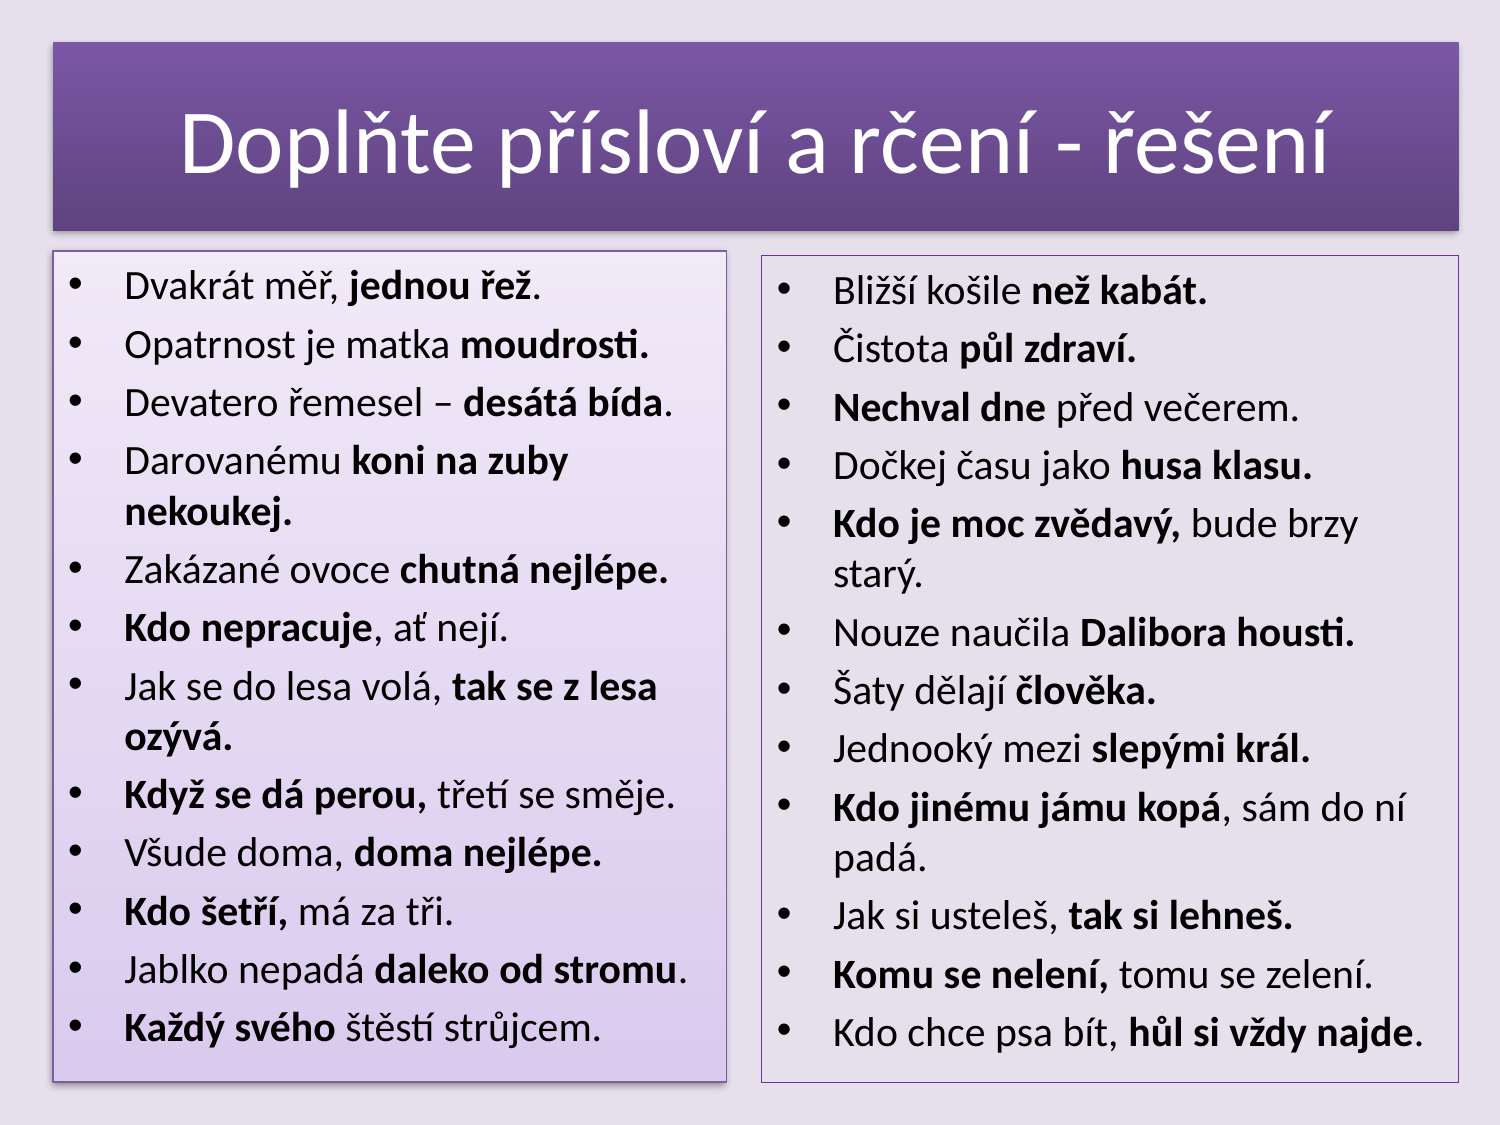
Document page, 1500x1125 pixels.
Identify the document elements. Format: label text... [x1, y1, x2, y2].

list Bližší košile než kabát. Čistota půl zdraví. Nechval dne před večerem. Dočkej času jako husa klasu. Kdo je moc zvědavý, bude brzy starý. Nouze naučila Dalibora housti. Šaty dělají člověka. Jednooký mezi slepými král. Kdo jinému jámu kopá, sám do ní padá. Jak si usteleš, tak si lehneš. Komu se nelení, tomu se zelení. Kdo chce psa bít, hůl si vždy najde. [761, 255, 1459, 1083]
list Dvakrát měř, jednou řež. Opatrnost je matka moudrosti. Devatero řemesel – desátá bída. Darovanému koni na zuby nekoukej. Zakázané ovoce chutná nejlépe. Kdo nepracuje, ať nejí. Jak se do lesa volá, tak se z lesa ozývá. Když se dá perou, třetí se směje. Všude doma, doma nejlépe. Kdo šetří, má za tři. Jablko nepadá daleko od stromu. Každý svého štěstí strůjcem. [52, 250, 727, 1083]
text_box Doplňte přísloví a rčení - řešení [53, 42, 1459, 231]
